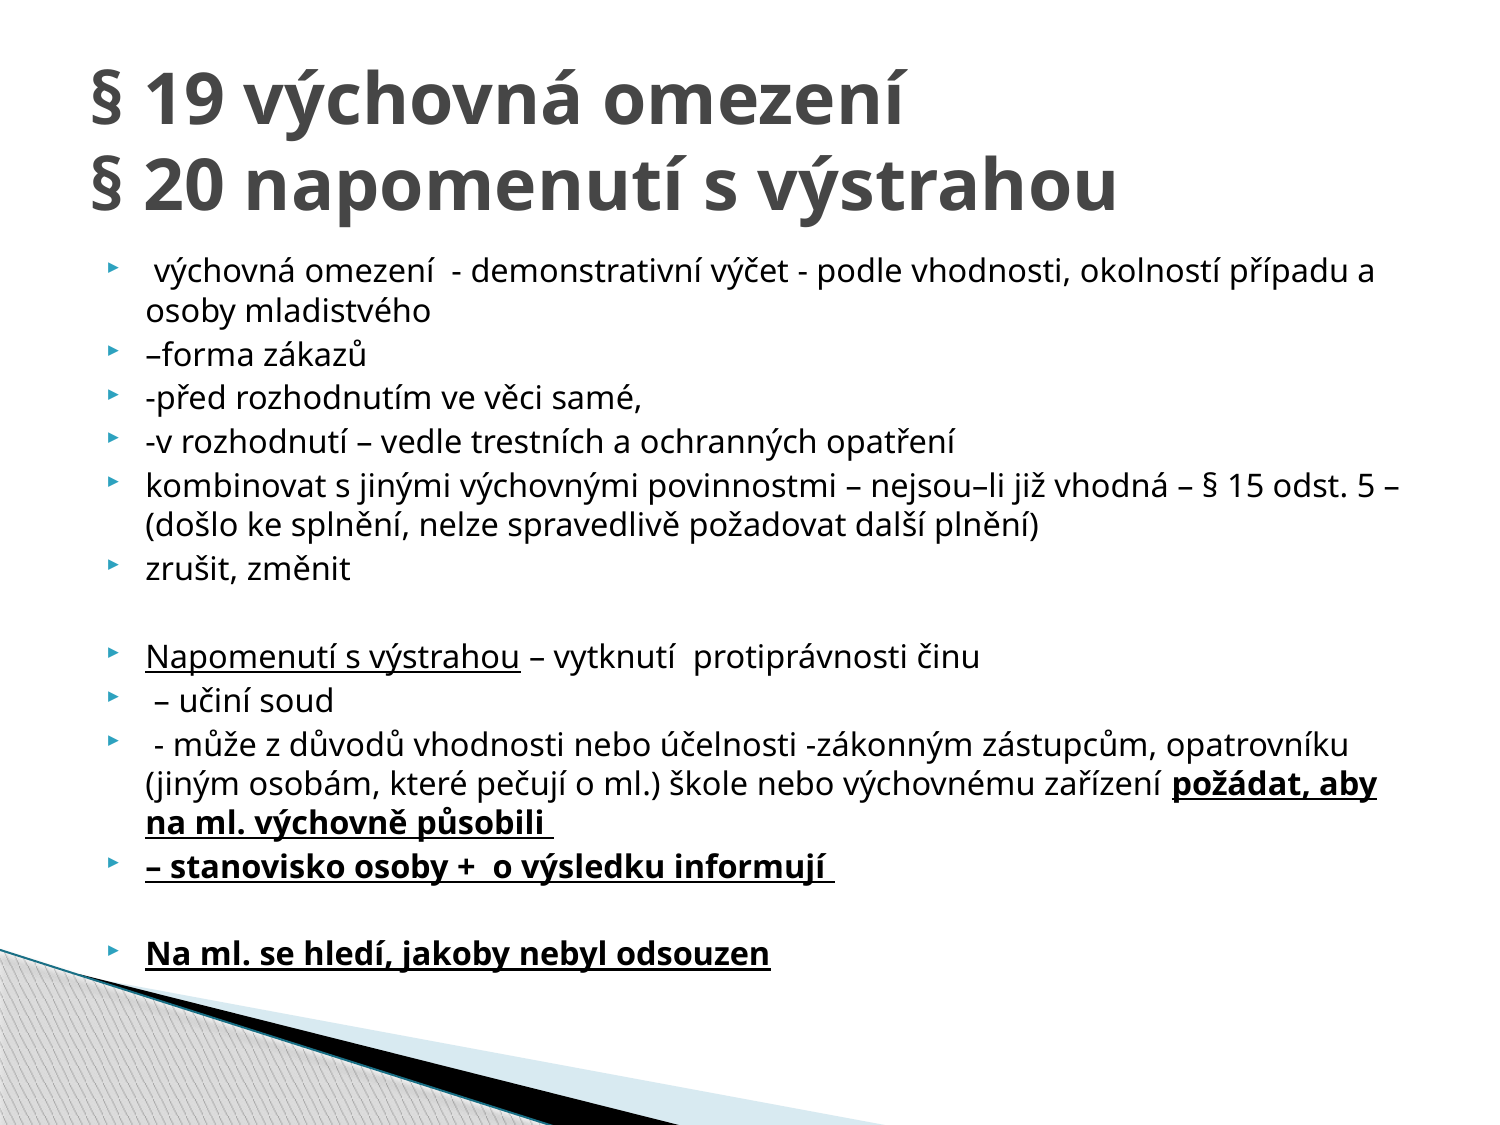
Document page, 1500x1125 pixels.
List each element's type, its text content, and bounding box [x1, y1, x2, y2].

list výchovná omezení - demonstrativní výčet - podle vhodnosti, okolností případu a osoby mladistvého –forma zákazů -před rozhodnutím ve věci samé, -v rozhodnutí – vedle trestních a ochranných opatření kombinovat s jinými výchovnými povinnostmi – nejsou–li již vhodná – § 15 odst. 5 – (došlo ke splnění, nelze spravedlivě požadovat další plnění) zrušit, změnit Napomenutí s výstrahou – vytknutí protiprávnosti činu – učiní soud - může z důvodů vhodnosti nebo účelnosti -zákonným zástupcům, opatrovníku (jiným osobám, které pečují o ml.) škole nebo výchovnému zařízení požádat, aby na ml. výchovně působili – stanovisko osoby + o výsledku informují Na ml. se hledí, jakoby nebyl odsouzen [75, 243, 1425, 986]
title § 19 výchovná omezení § 20 napomenutí s výstrahou [75, 45, 1425, 233]
